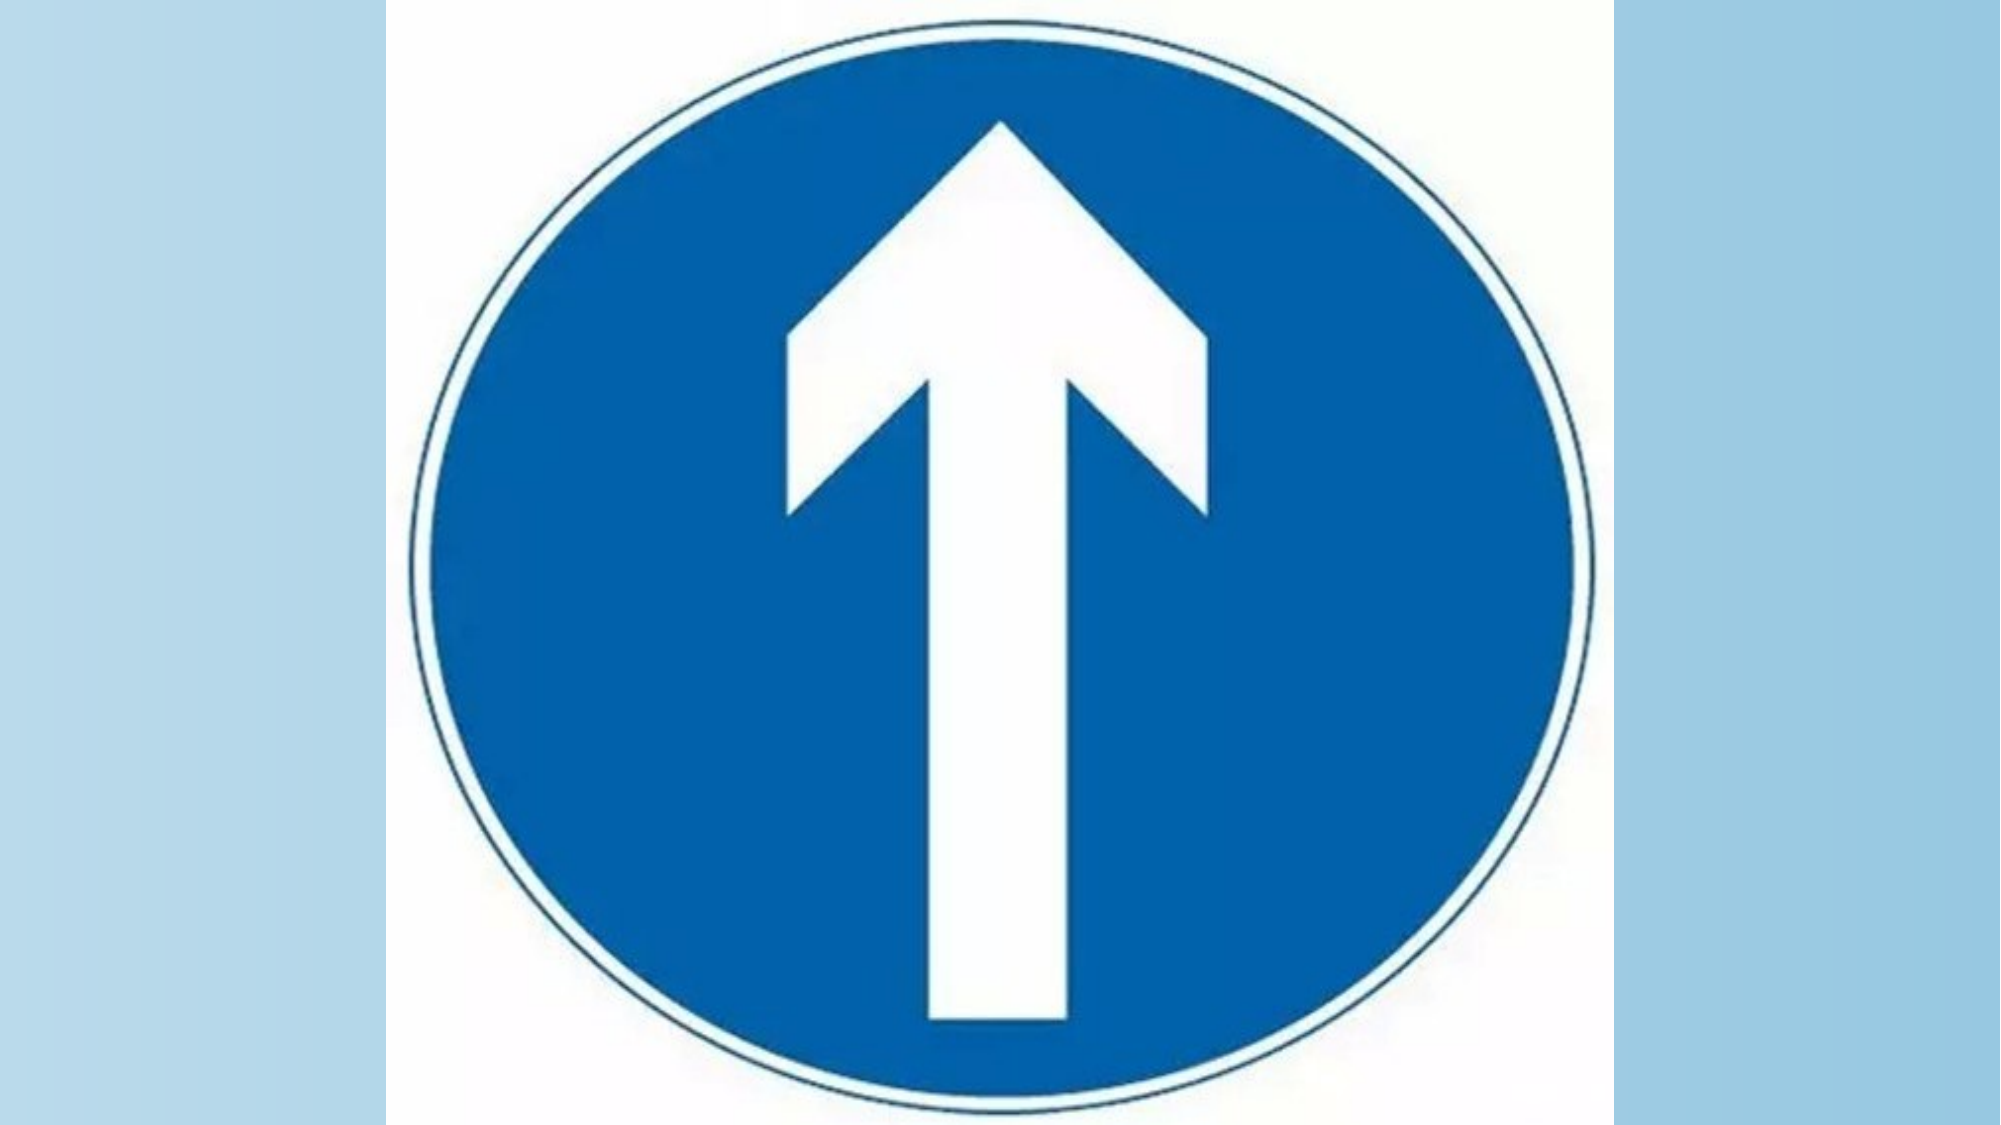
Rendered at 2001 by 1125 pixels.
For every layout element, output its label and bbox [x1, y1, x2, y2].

picture [386, 0, 1614, 1125]
